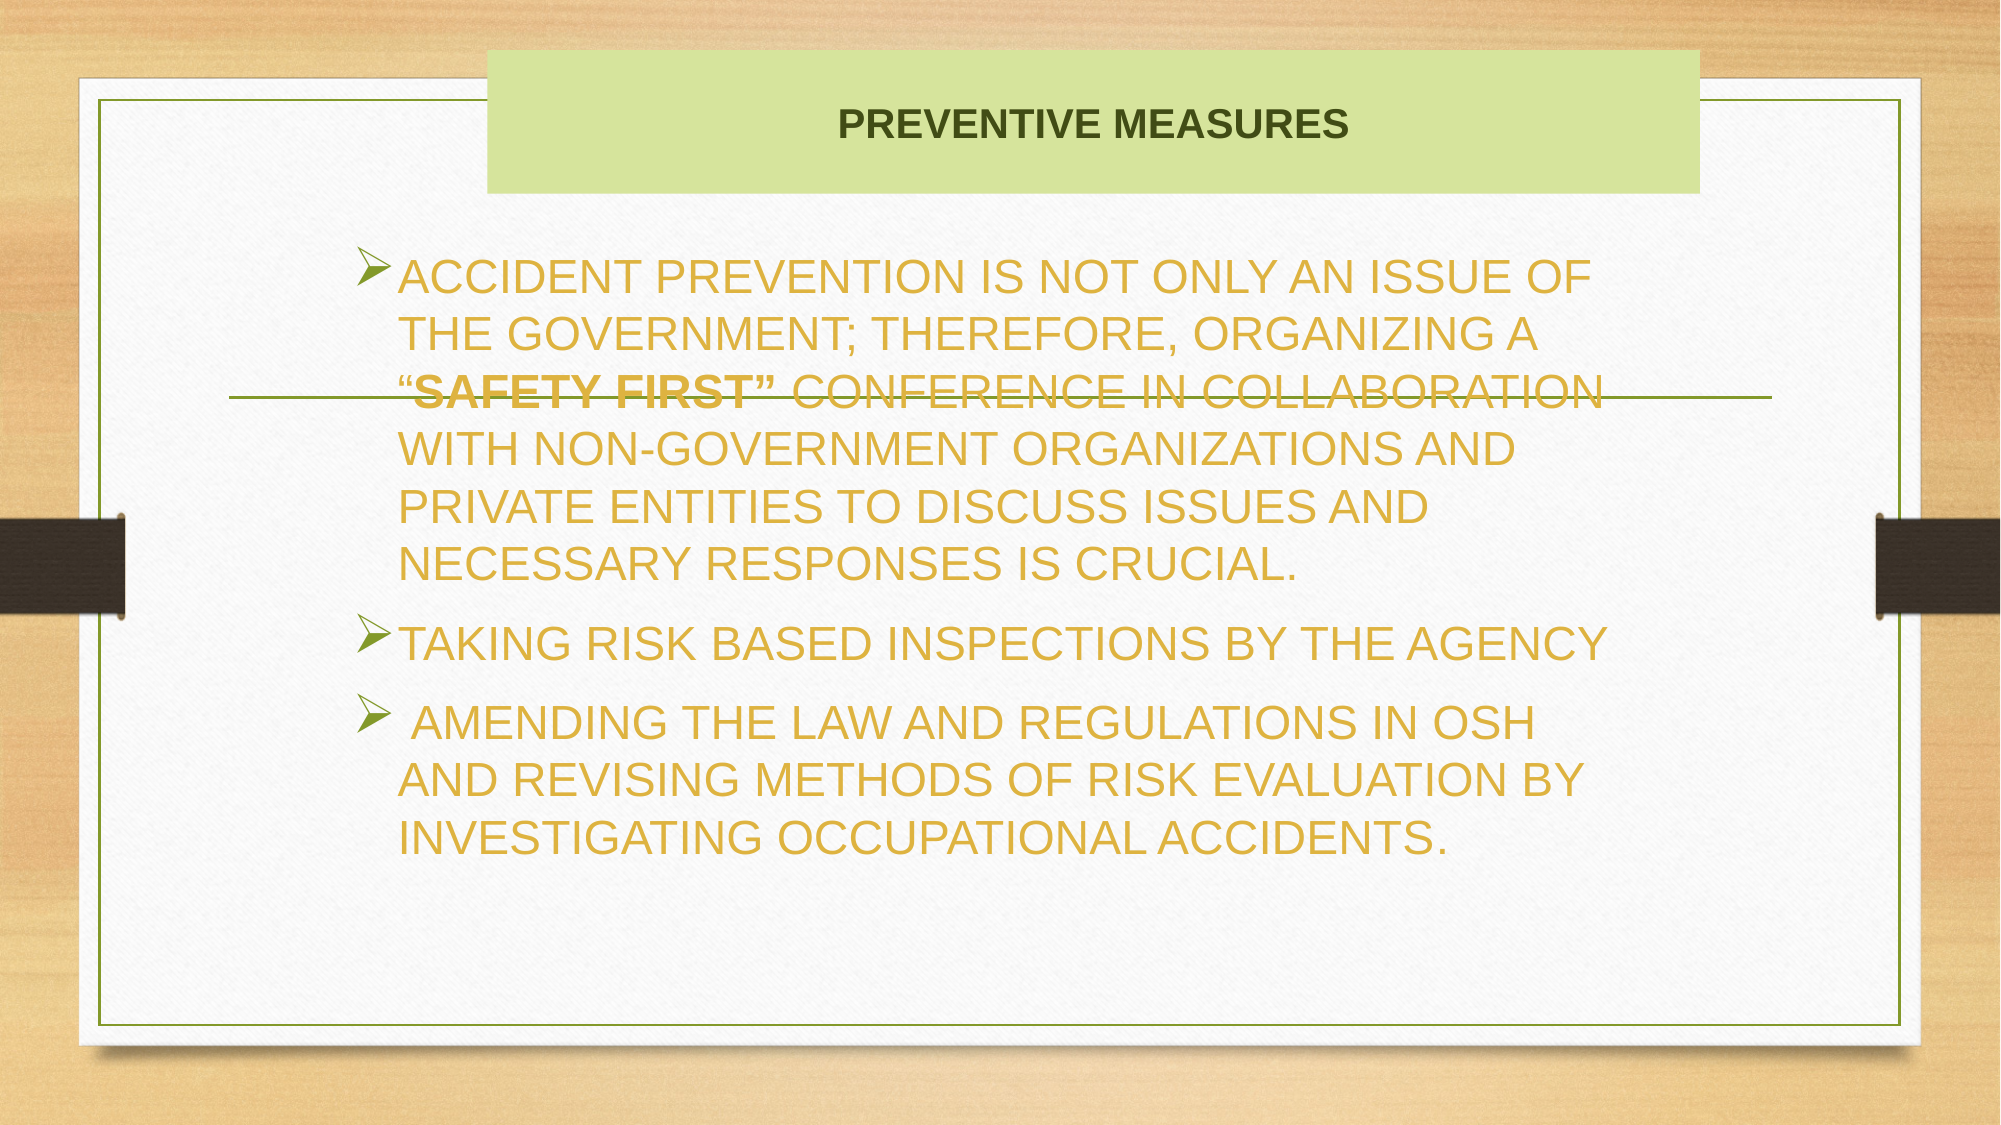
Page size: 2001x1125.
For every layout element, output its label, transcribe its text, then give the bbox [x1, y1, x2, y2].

picture [0, 0, 2001, 1125]
text_box Preventive measures [487, 50, 1700, 194]
list Accident prevention is not only an issue of the government; therefore, organizing a “SAFETY FIRST” conference in collaboration with non-government organizations and private entities to discuss issues and necessary responses is crucial. Taking Risk based inspections by the agency amending the law and regulations in osh and revising methods of risk evaluation by investigating occupational accidents. [337, 237, 1663, 963]
